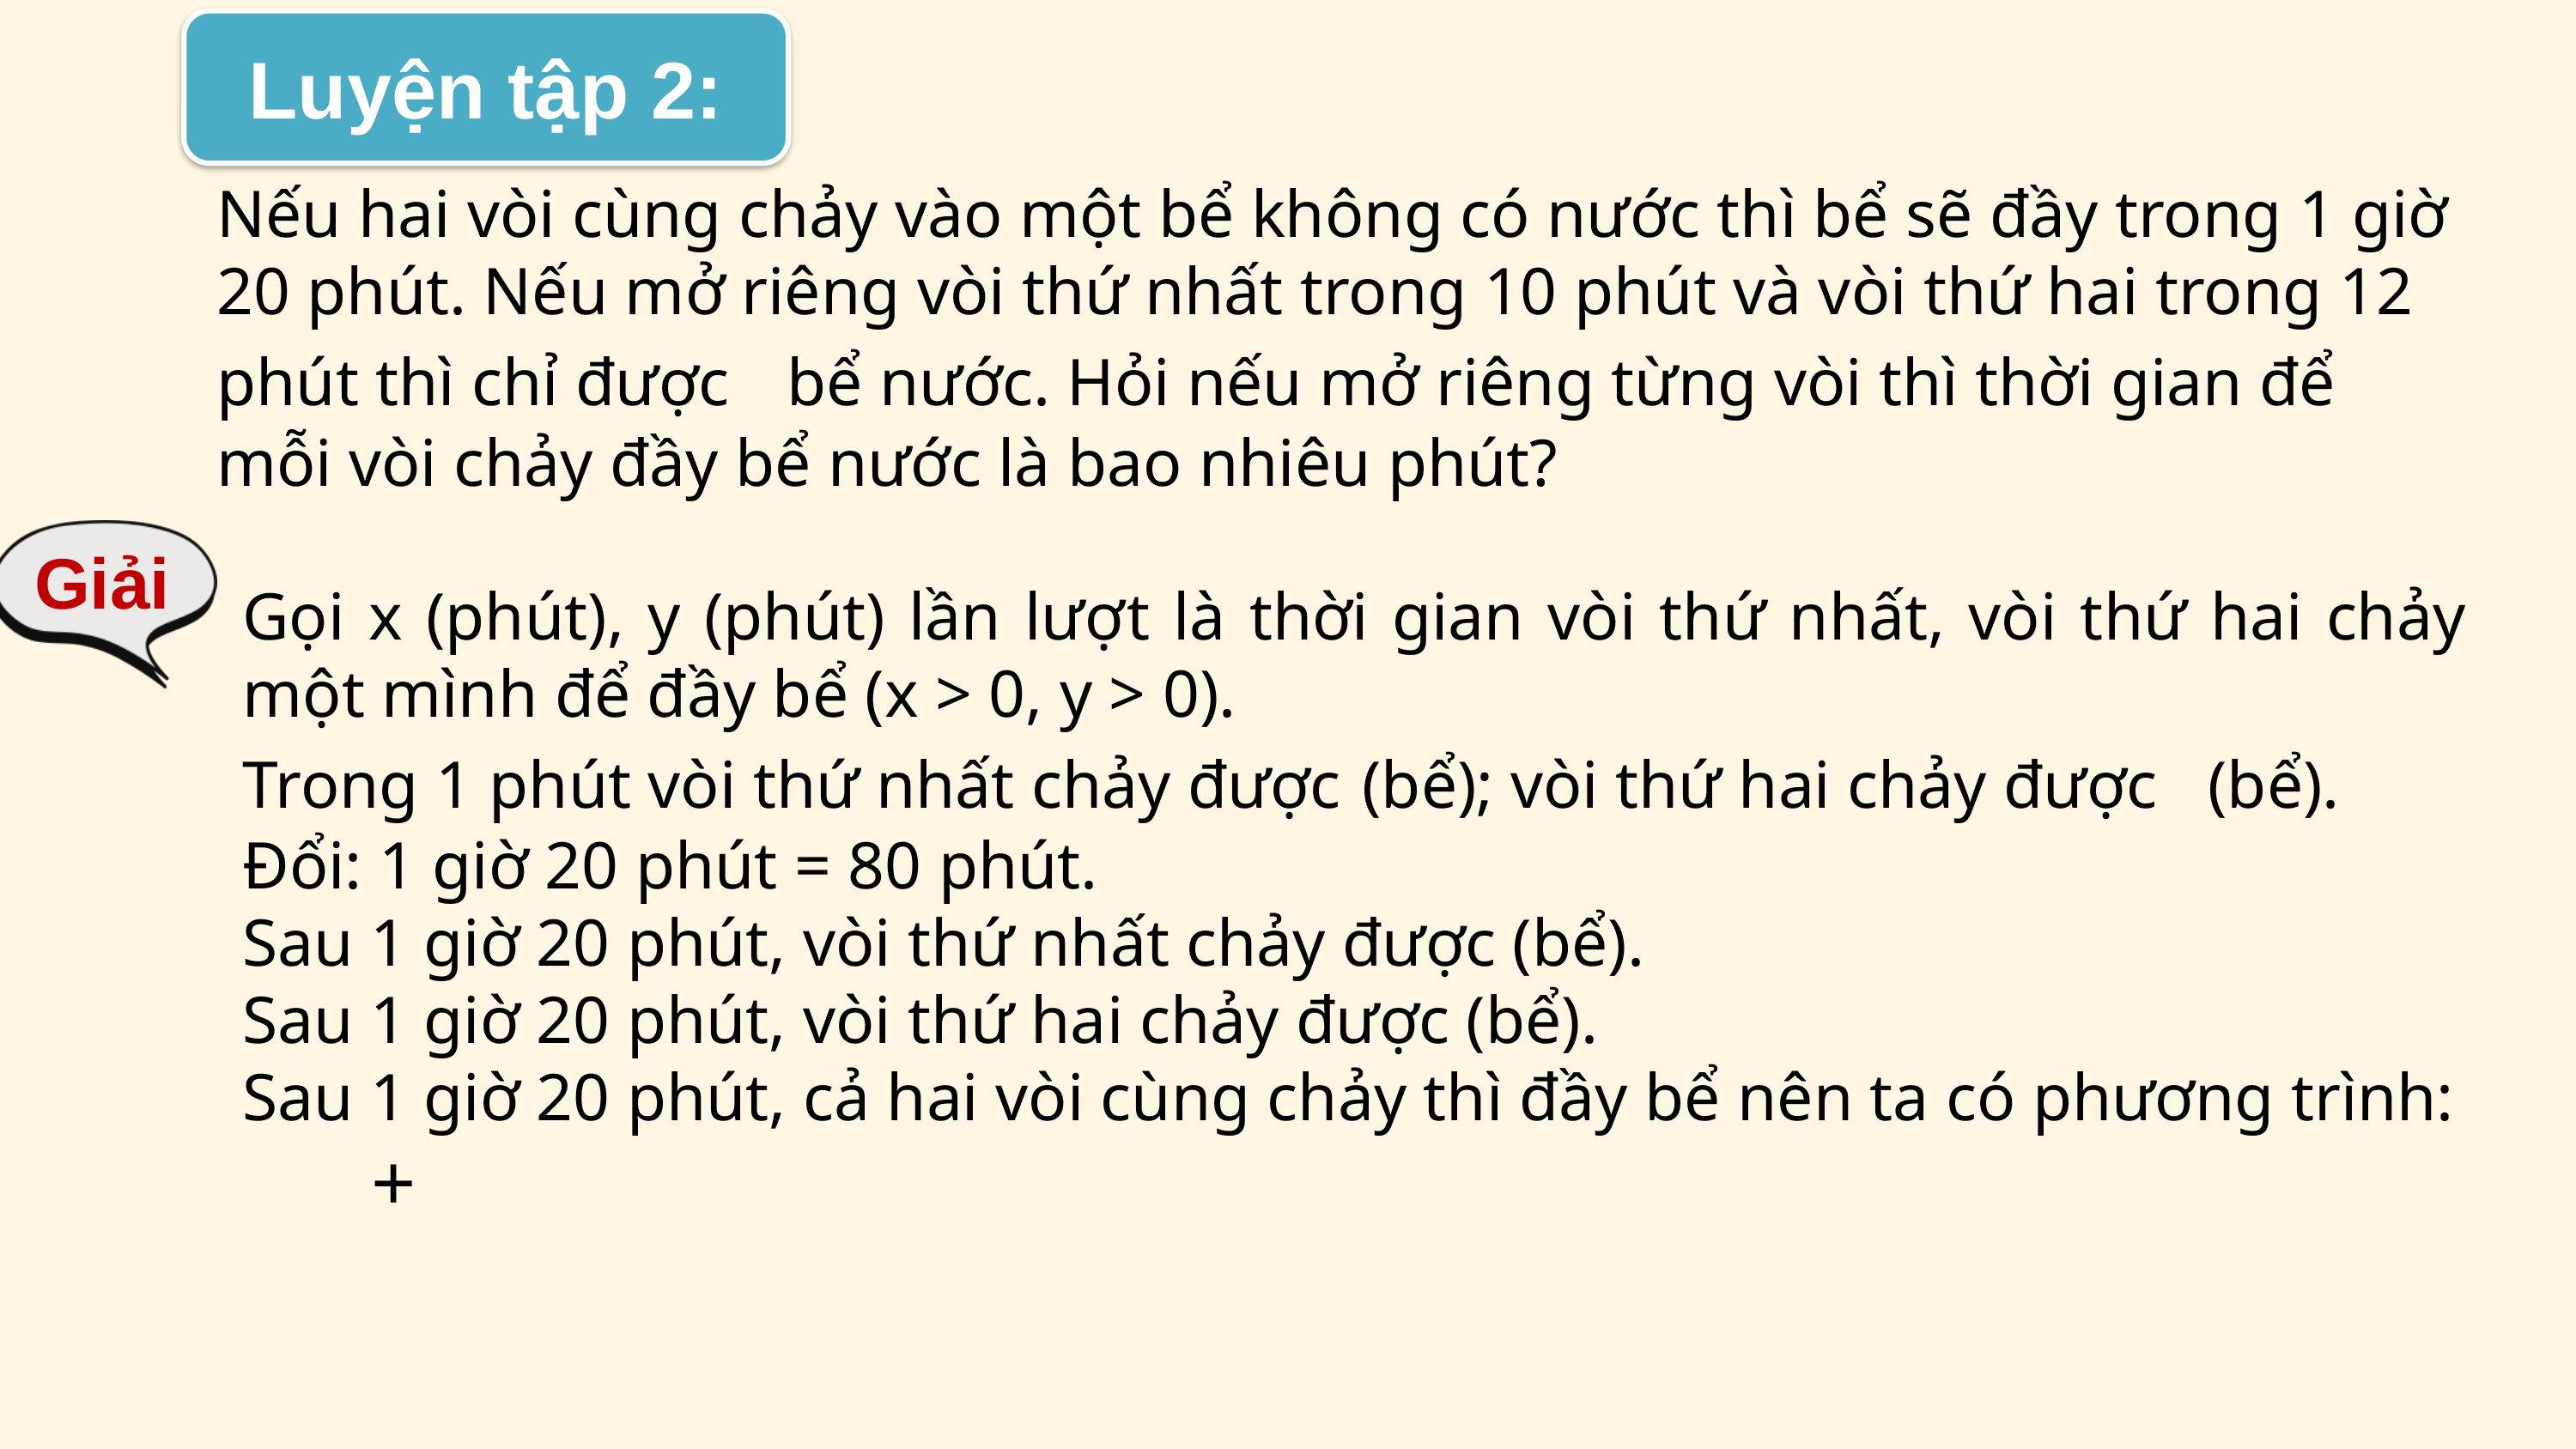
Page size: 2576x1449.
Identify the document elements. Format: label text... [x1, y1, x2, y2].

text_box Luyện tập 2: [184, 10, 789, 164]
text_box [0, 519, 222, 688]
